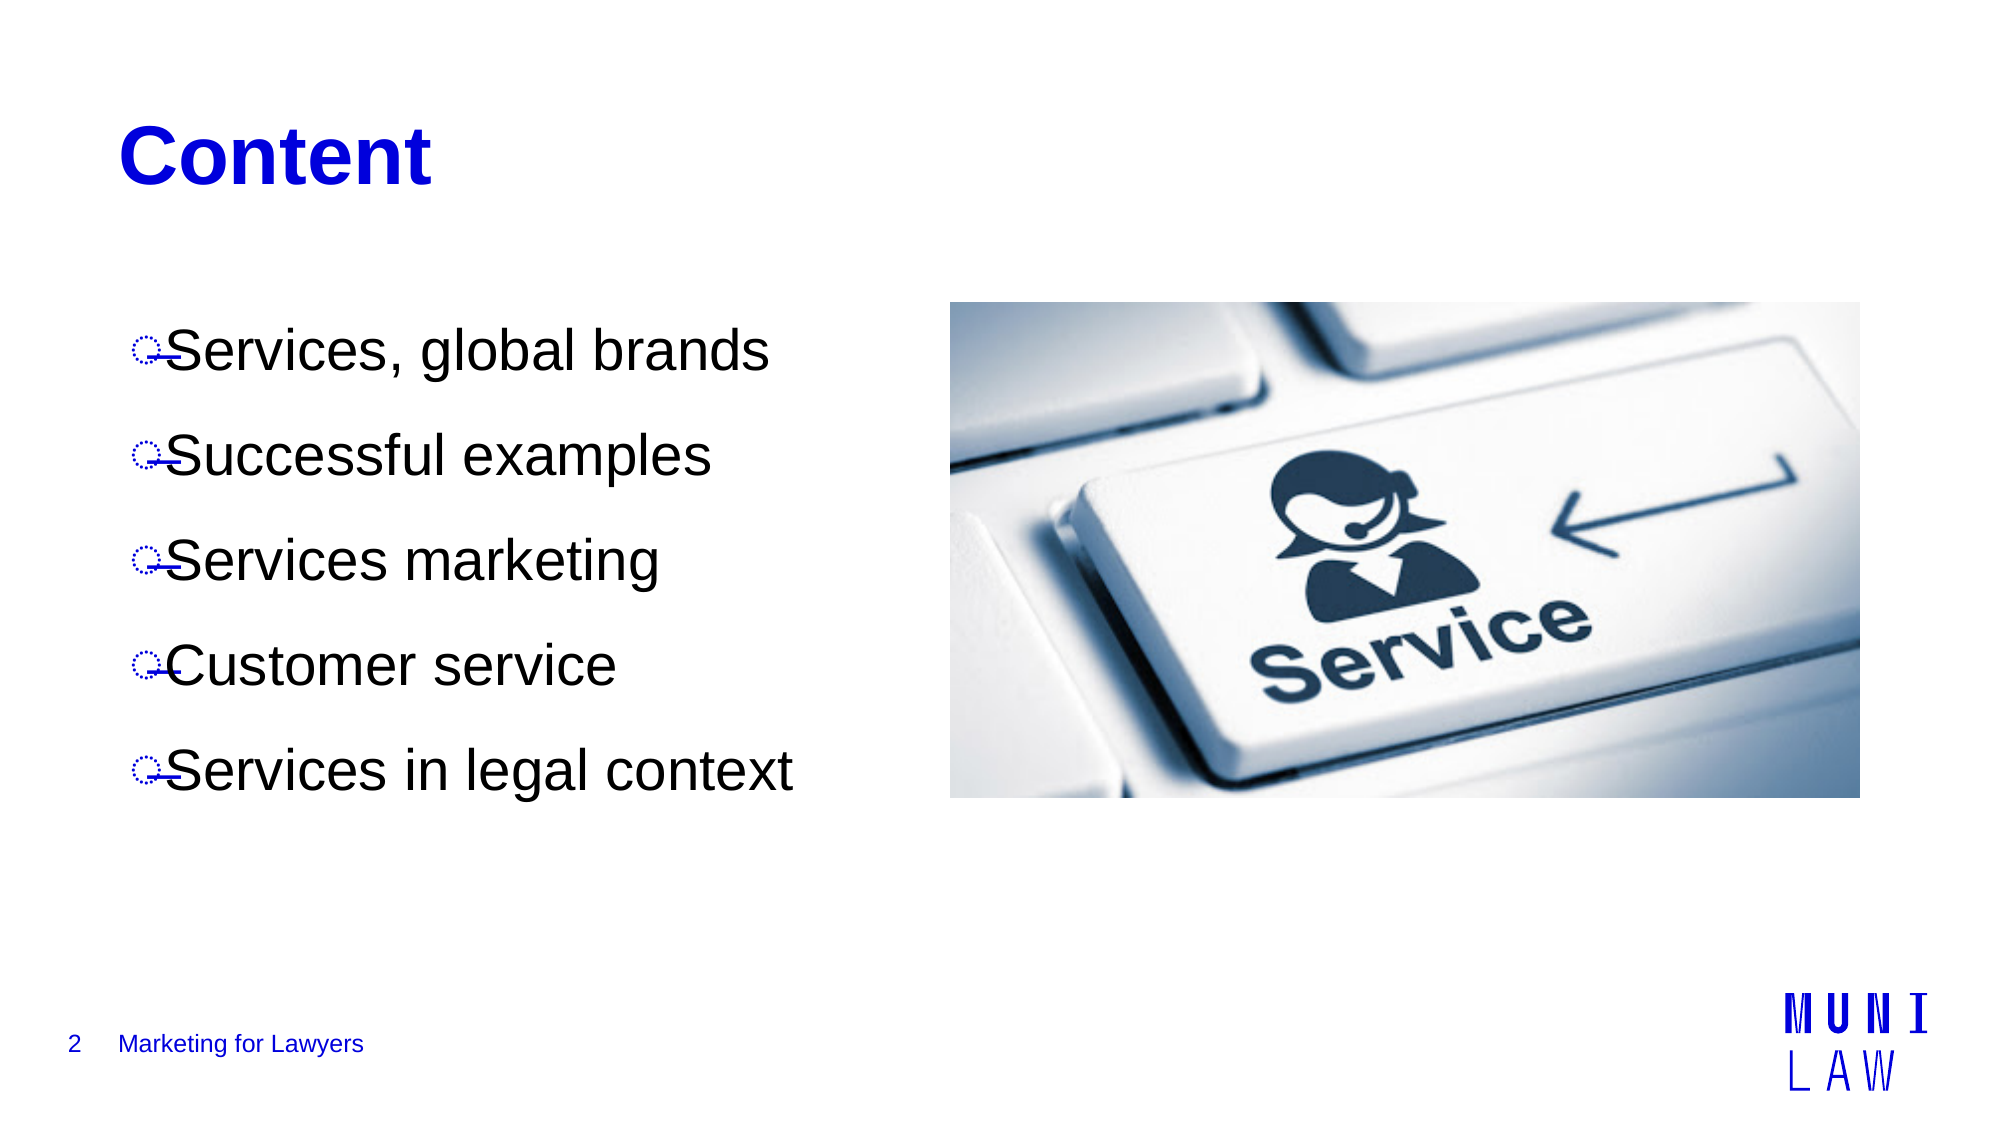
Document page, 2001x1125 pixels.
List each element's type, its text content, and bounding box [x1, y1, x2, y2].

slide_number 2 [67, 1021, 110, 1063]
title Content [118, 118, 1883, 193]
list Services, global brands Successful examples Services marketing Customer service Services in legal context [118, 277, 1883, 957]
footer Marketing for Lawyers [118, 1021, 1418, 1063]
picture [949, 302, 1860, 798]
